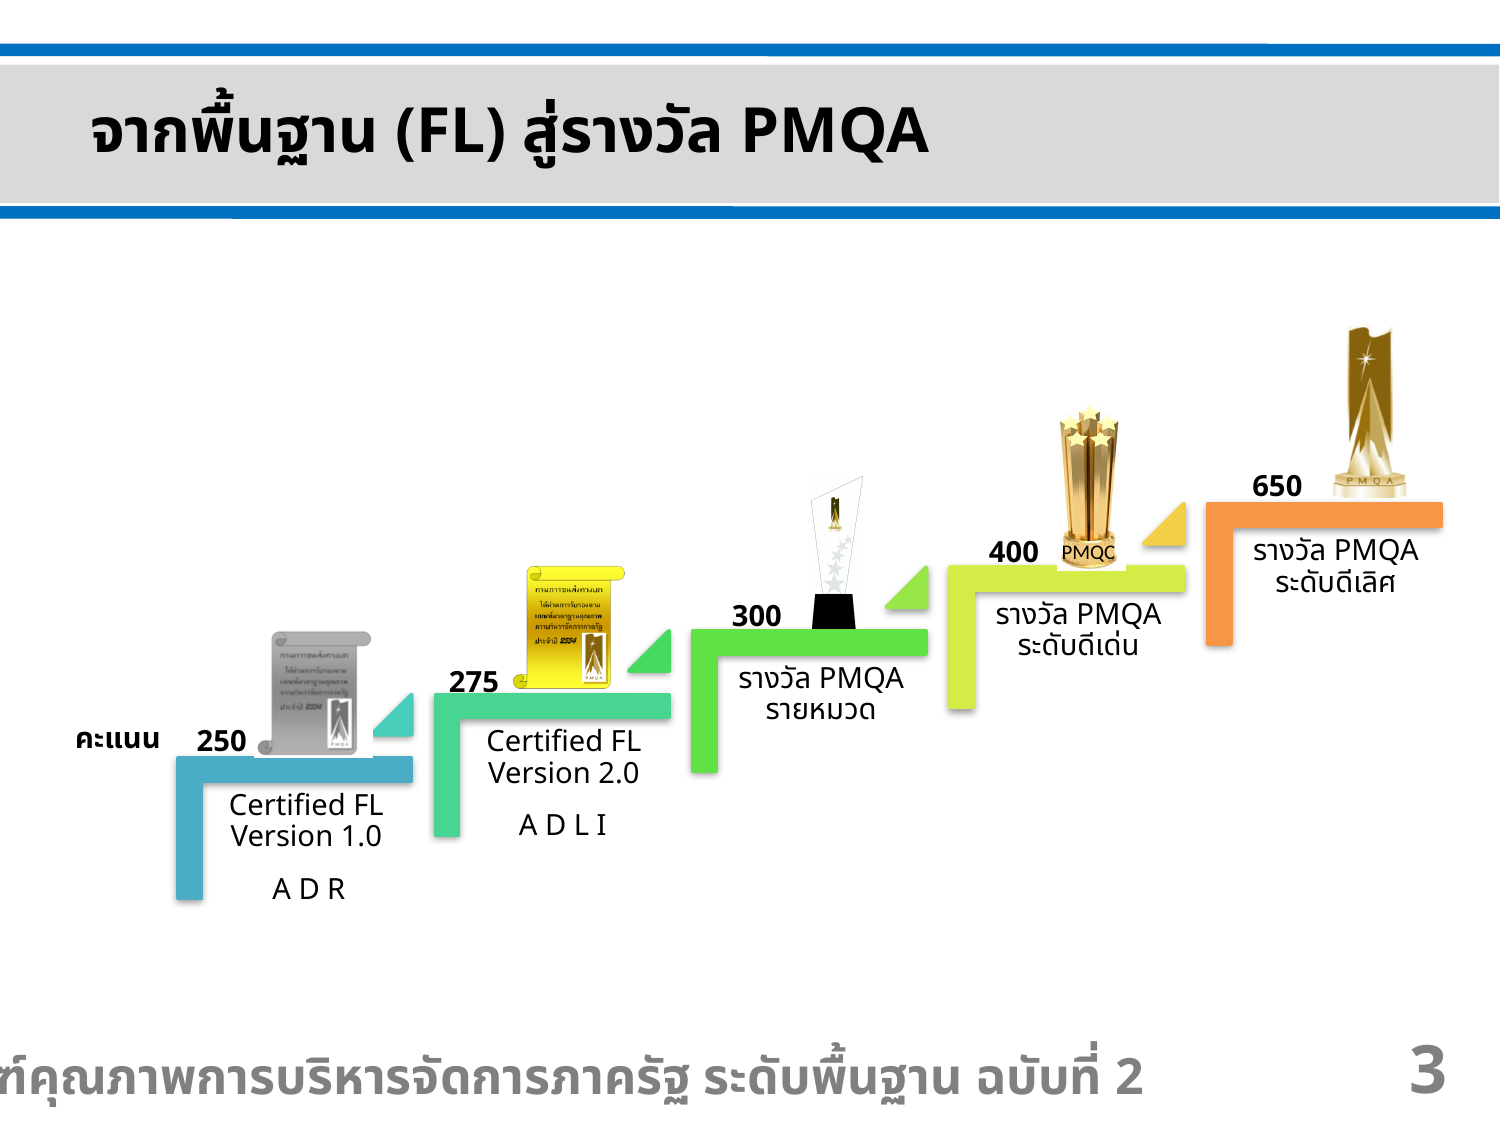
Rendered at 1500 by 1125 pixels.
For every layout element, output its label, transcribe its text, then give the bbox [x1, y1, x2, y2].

slide_number 3 [1173, 1042, 1463, 1103]
text_box เกณฑ์คุณภาพการบริหารจัดการภาครัฐ ระดับพื้นฐาน ฉบับที่ 2 [0, 1036, 1173, 1112]
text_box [49, 323, 1442, 996]
list จากพื้นฐาน (FL) สู่รางวัล PMQA [75, 77, 1438, 188]
